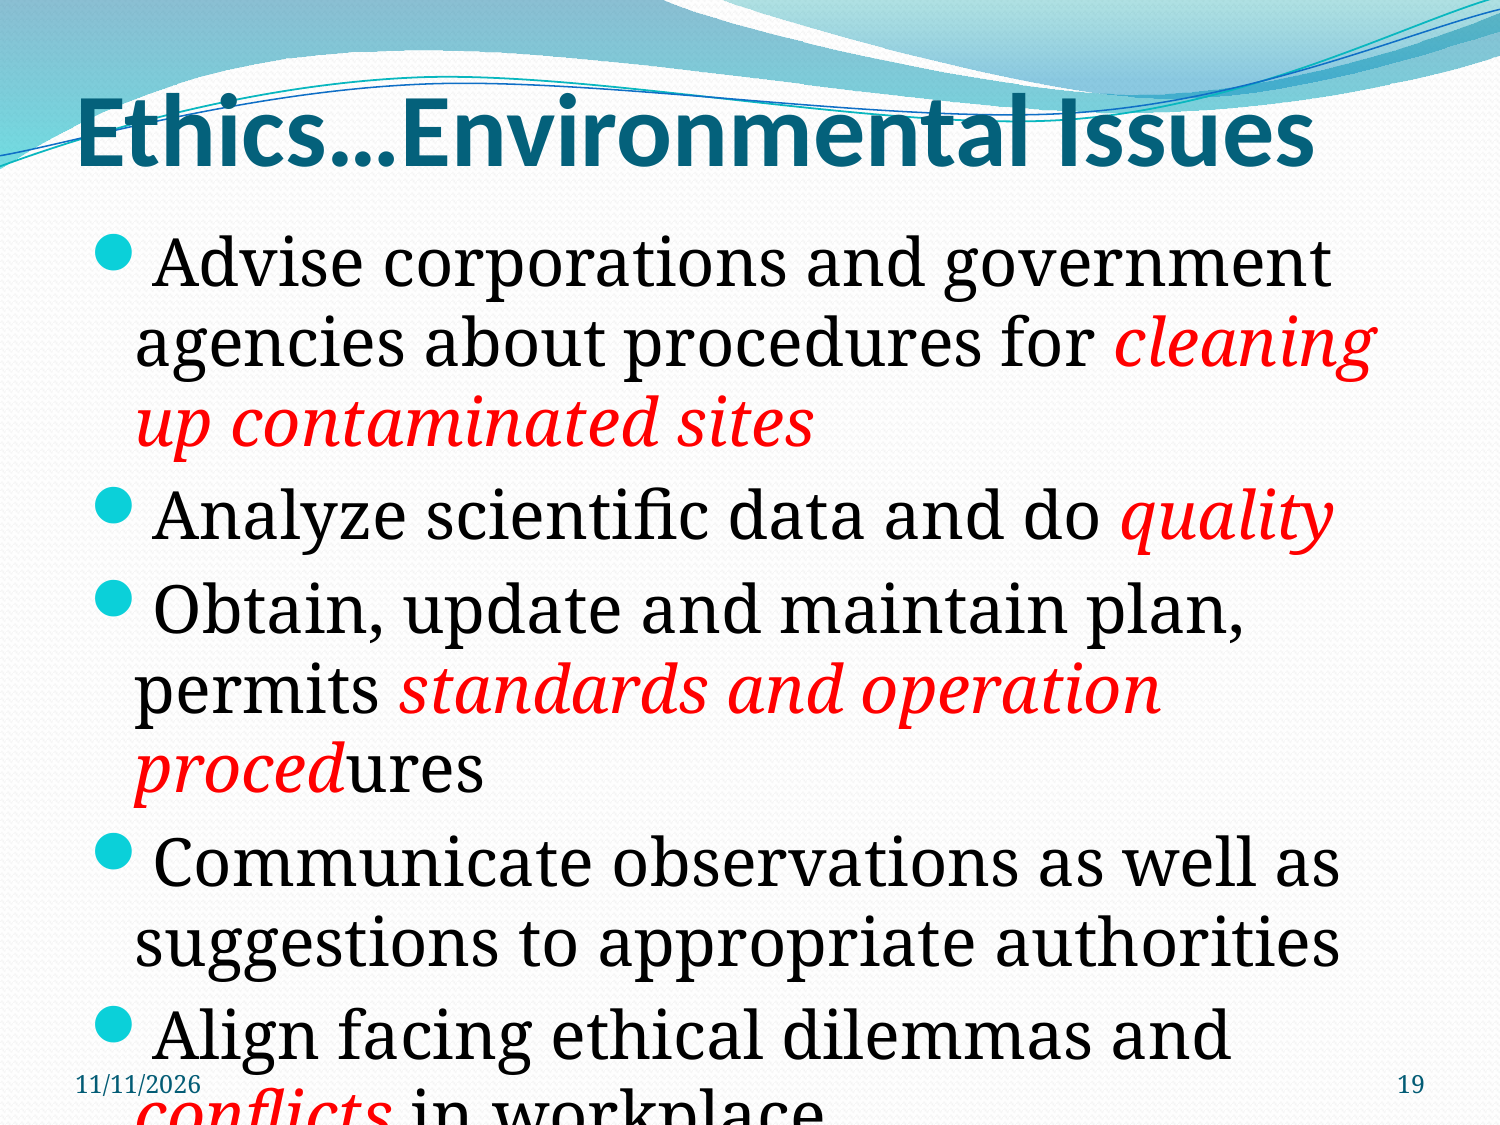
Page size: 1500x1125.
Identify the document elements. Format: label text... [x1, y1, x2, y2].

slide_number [75, 1042, 425, 1103]
slide_number 19 [1299, 1042, 1425, 1103]
list Advise corporations and government agencies about procedures for cleaning up contaminated sites Analyze scientific data and do quality Obtain, update and maintain plan, permits standards and operation procedures Communicate observations as well as suggestions to appropriate authorities Align facing ethical dilemmas and conflicts in workplace [75, 212, 1425, 1005]
title Ethics…Environmental Issues [75, 45, 1425, 188]
